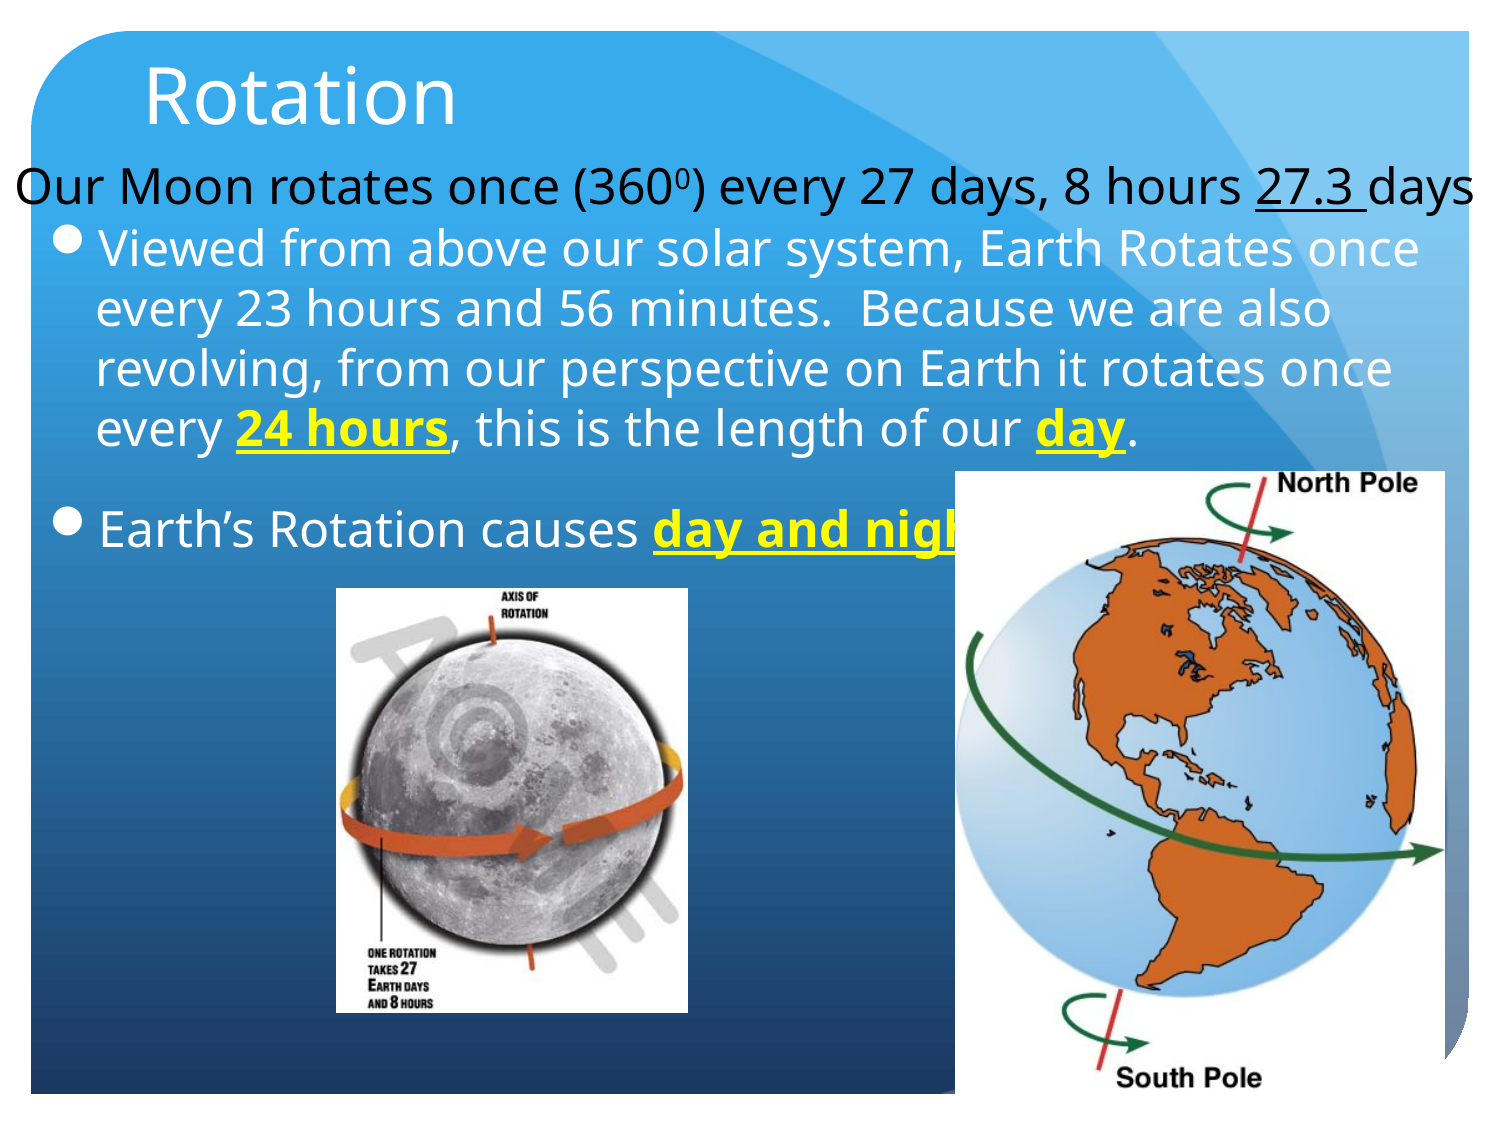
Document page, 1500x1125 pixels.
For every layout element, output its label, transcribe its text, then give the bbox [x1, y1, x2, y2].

title Rotation [127, 32, 513, 147]
picture [24, 223, 1473, 1095]
list Viewed from above our solar system, Earth Rotates once every 23 hours and 56 minutes. Because we are also revolving, from our perspective on Earth it rotates once every 24 hours, this is the length of our day. Earth’s Rotation causes day and night. [33, 223, 1445, 589]
picture [24, 30, 1473, 147]
text_box Our Moon rotates once (3600) every 27 days, 8 hours 27.3 days [0, 147, 1500, 223]
